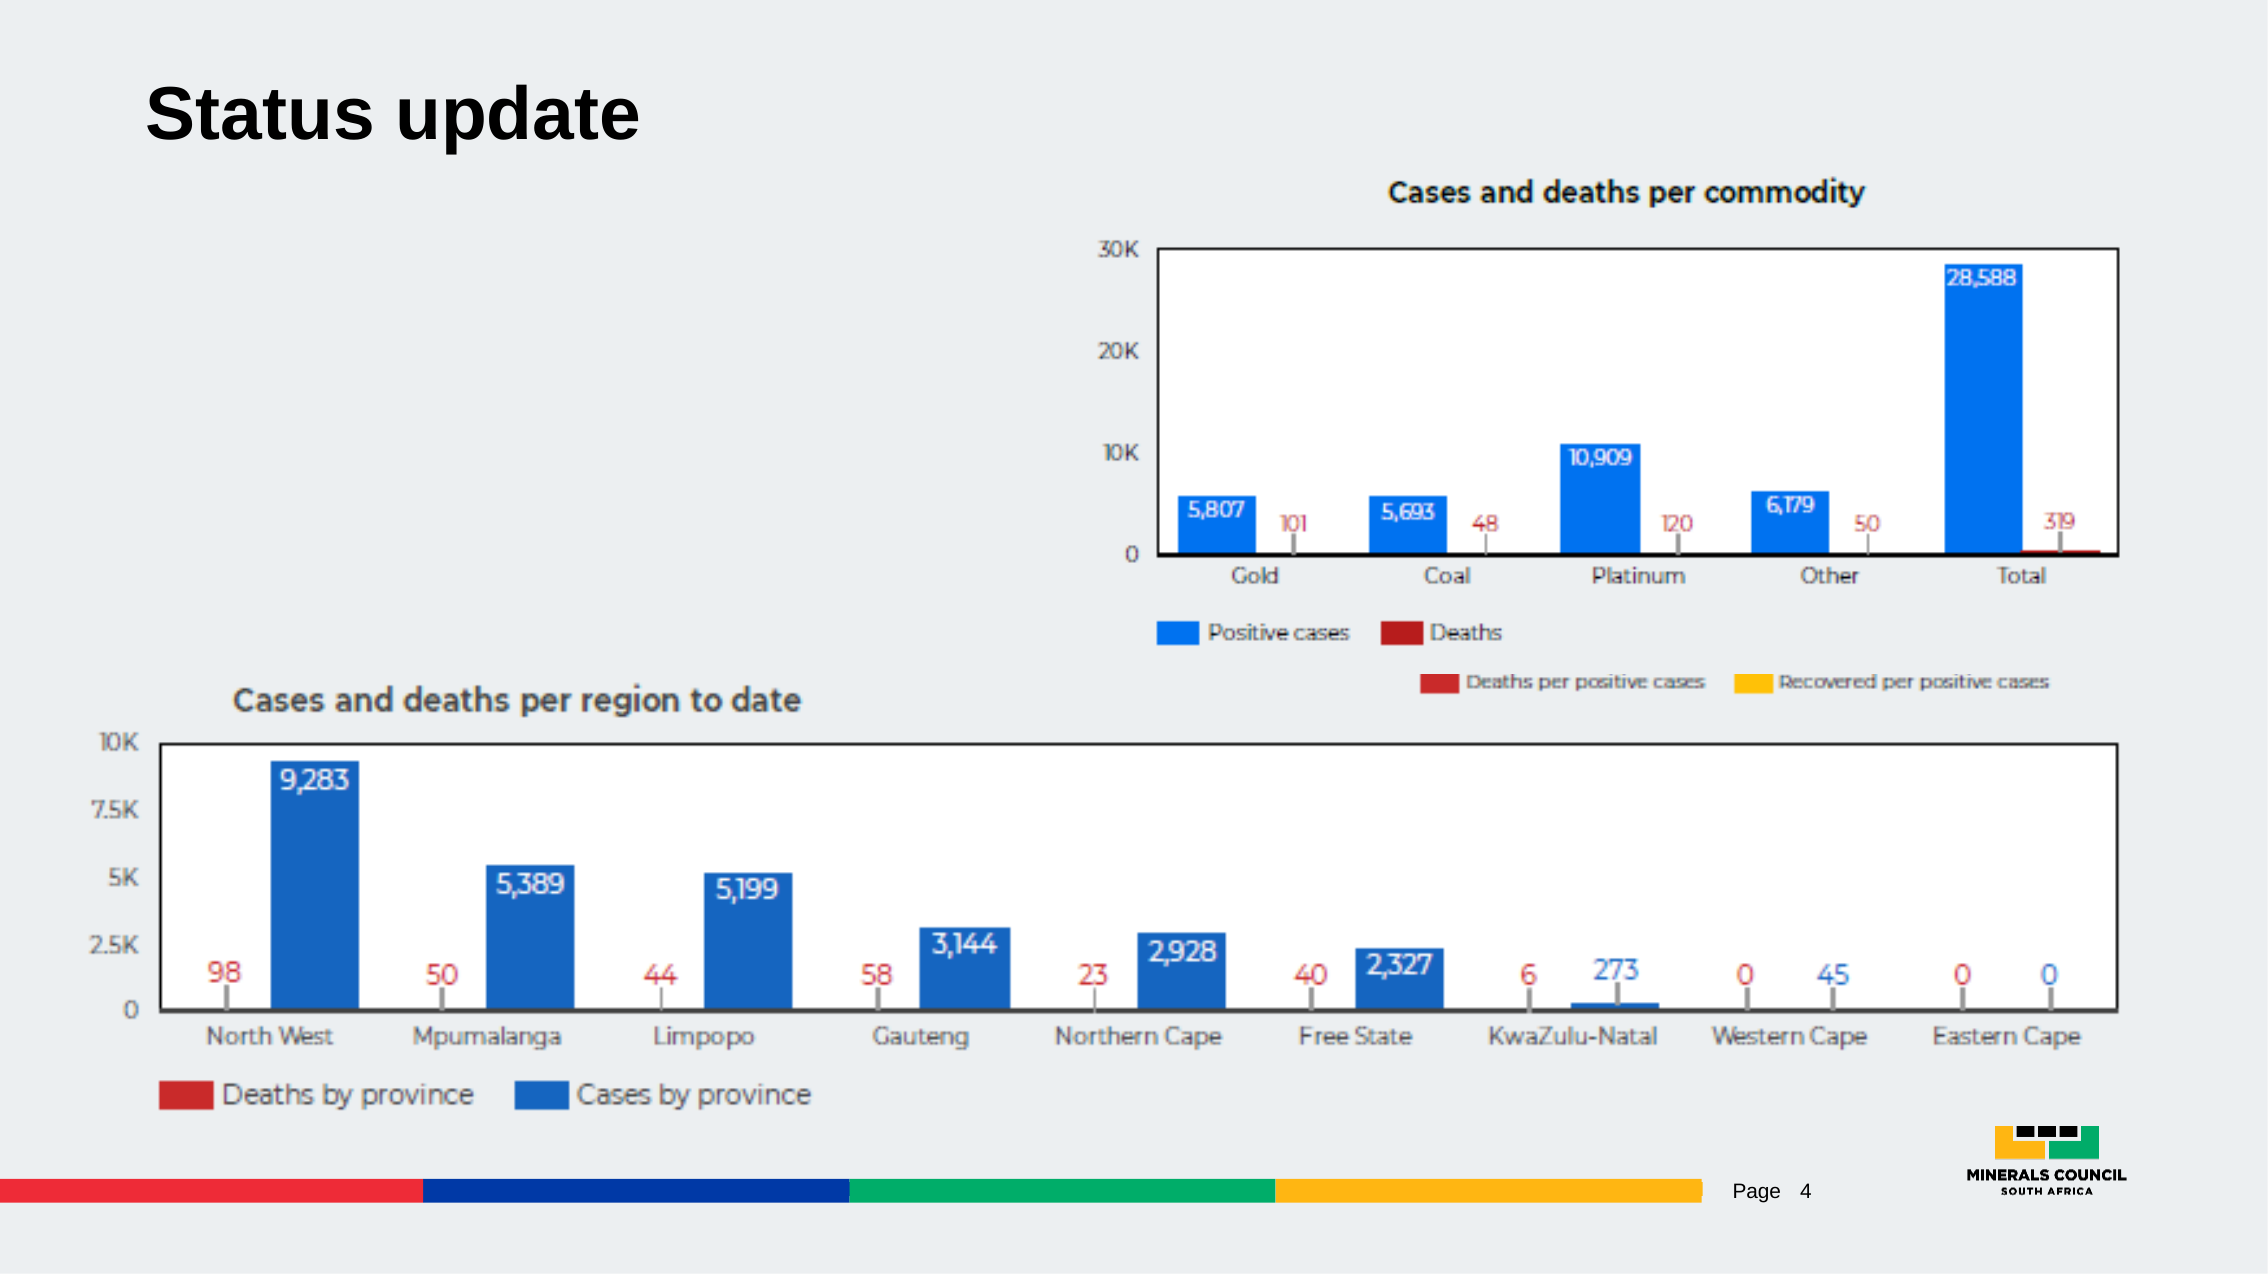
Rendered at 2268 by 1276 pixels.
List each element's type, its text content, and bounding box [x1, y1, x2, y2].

picture [50, 149, 2156, 1227]
slide_number 4 [1457, 1156, 1827, 1225]
title Status update [145, 75, 2122, 241]
